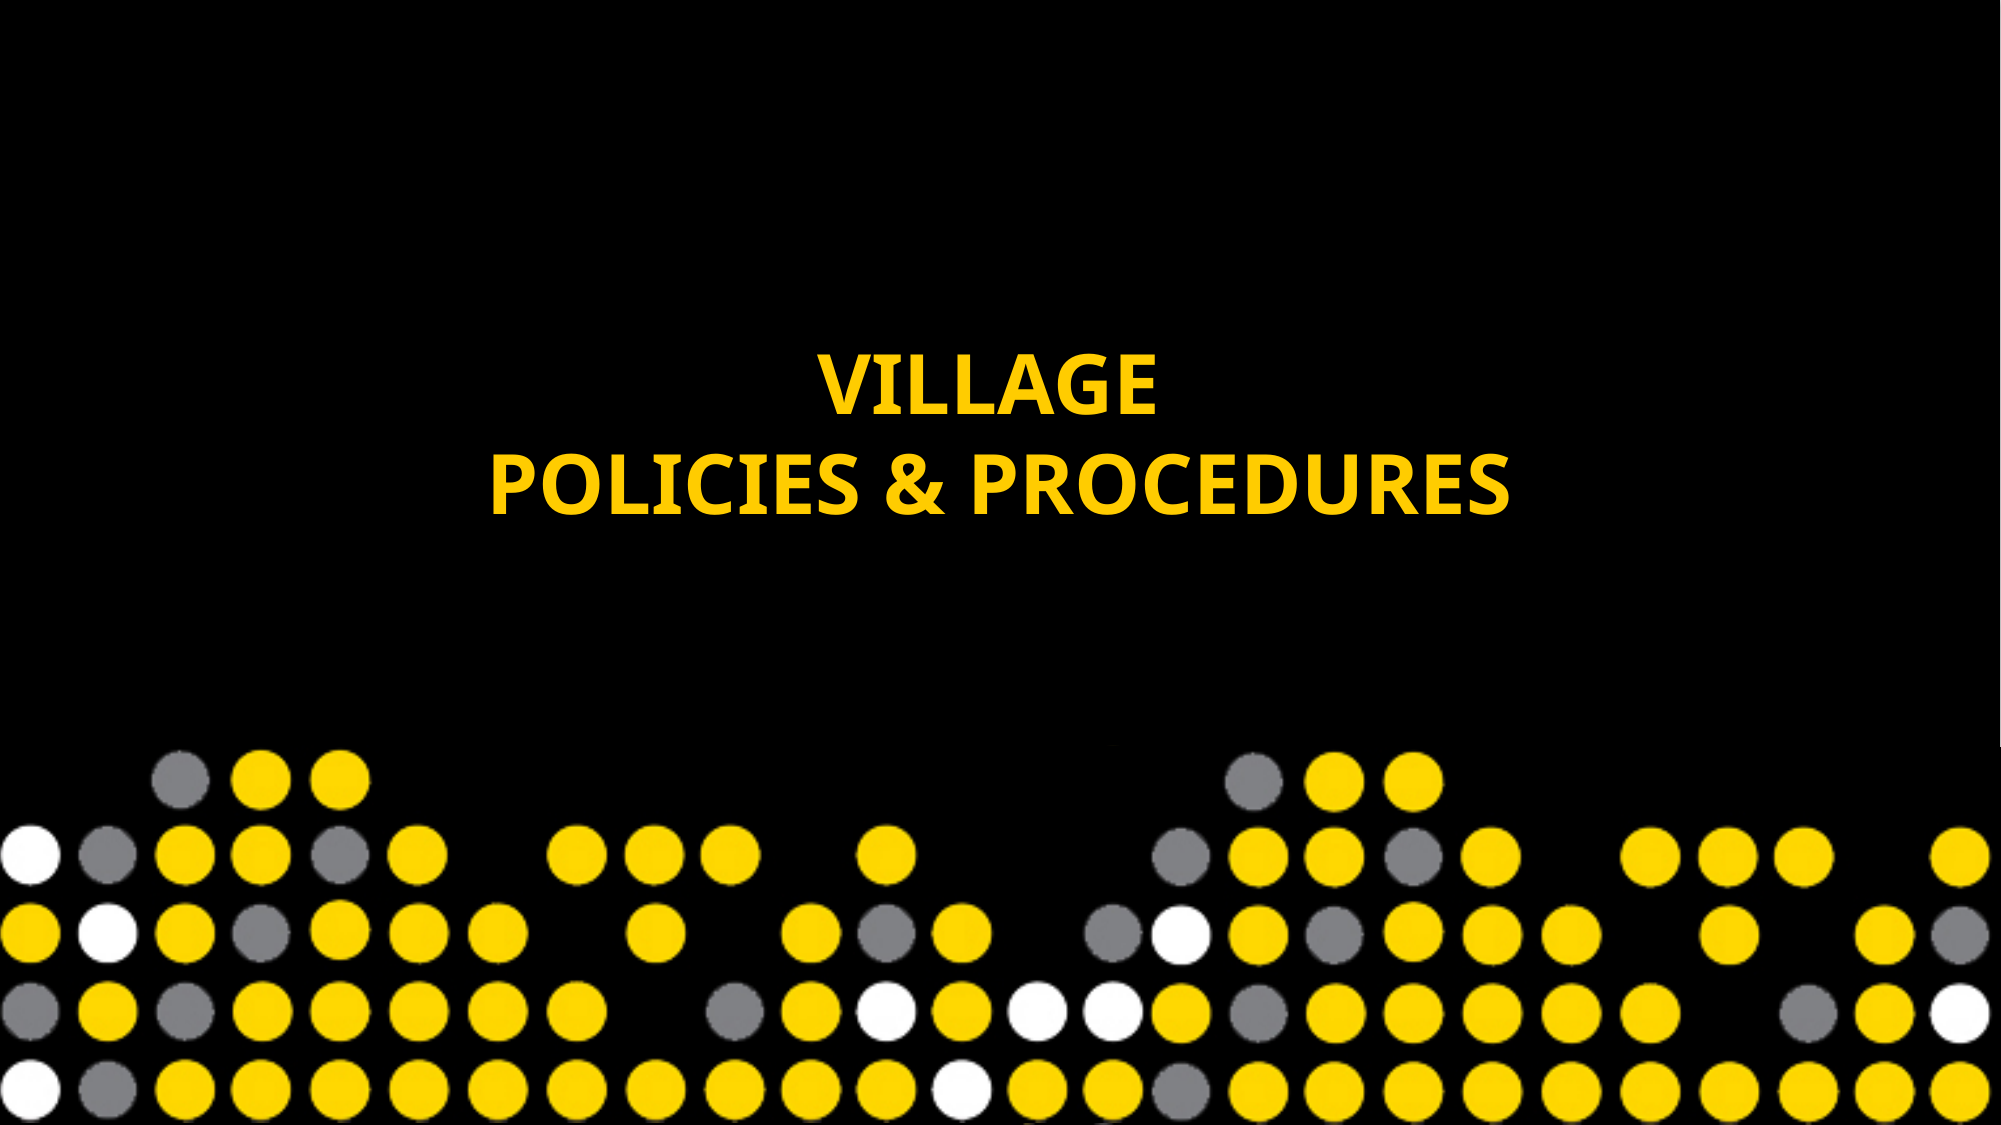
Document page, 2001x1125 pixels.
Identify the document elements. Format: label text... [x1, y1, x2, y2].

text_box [0, 745, 2000, 1125]
text_box VILLAGE policies & procedures [292, 324, 1706, 539]
